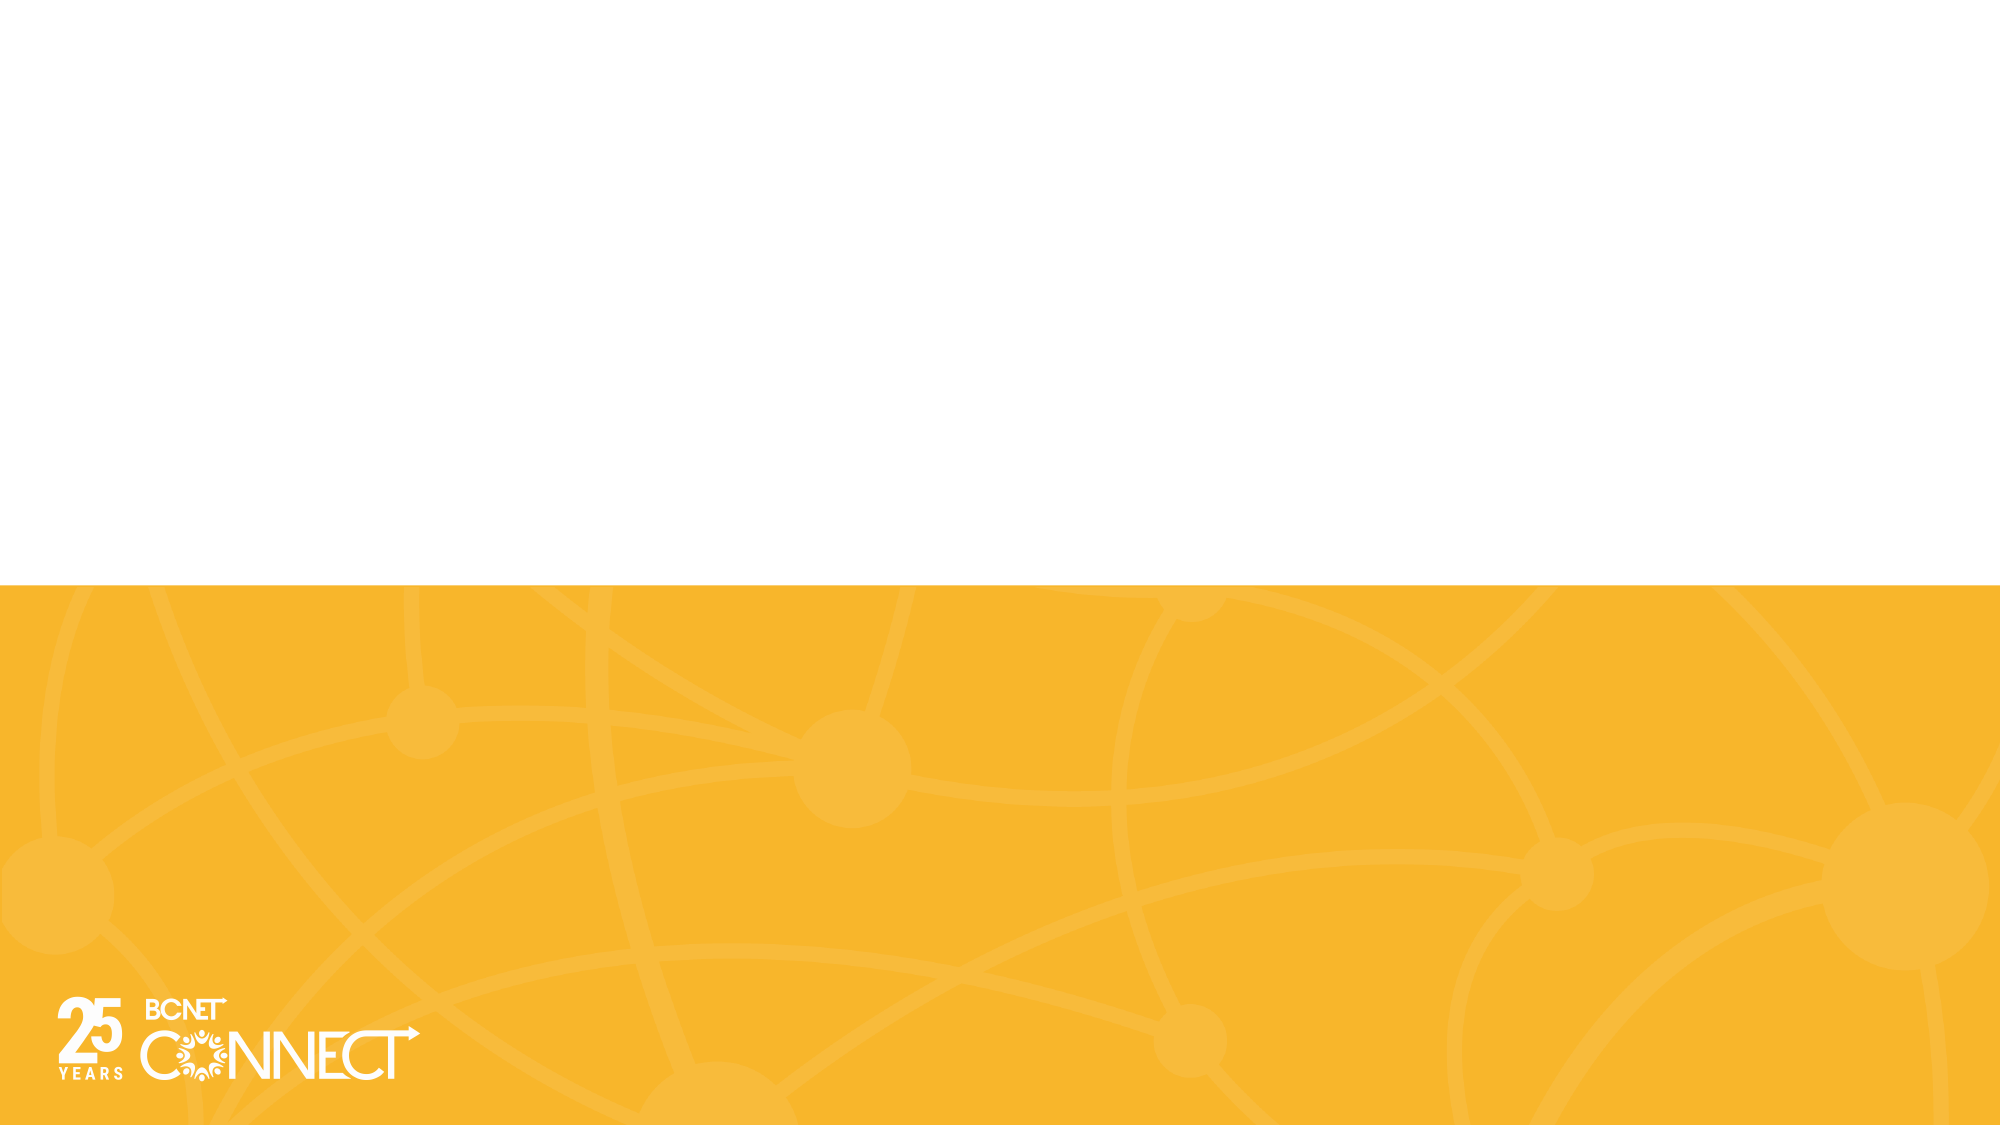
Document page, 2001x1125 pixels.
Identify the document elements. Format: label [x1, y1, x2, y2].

picture [47, 977, 431, 1101]
